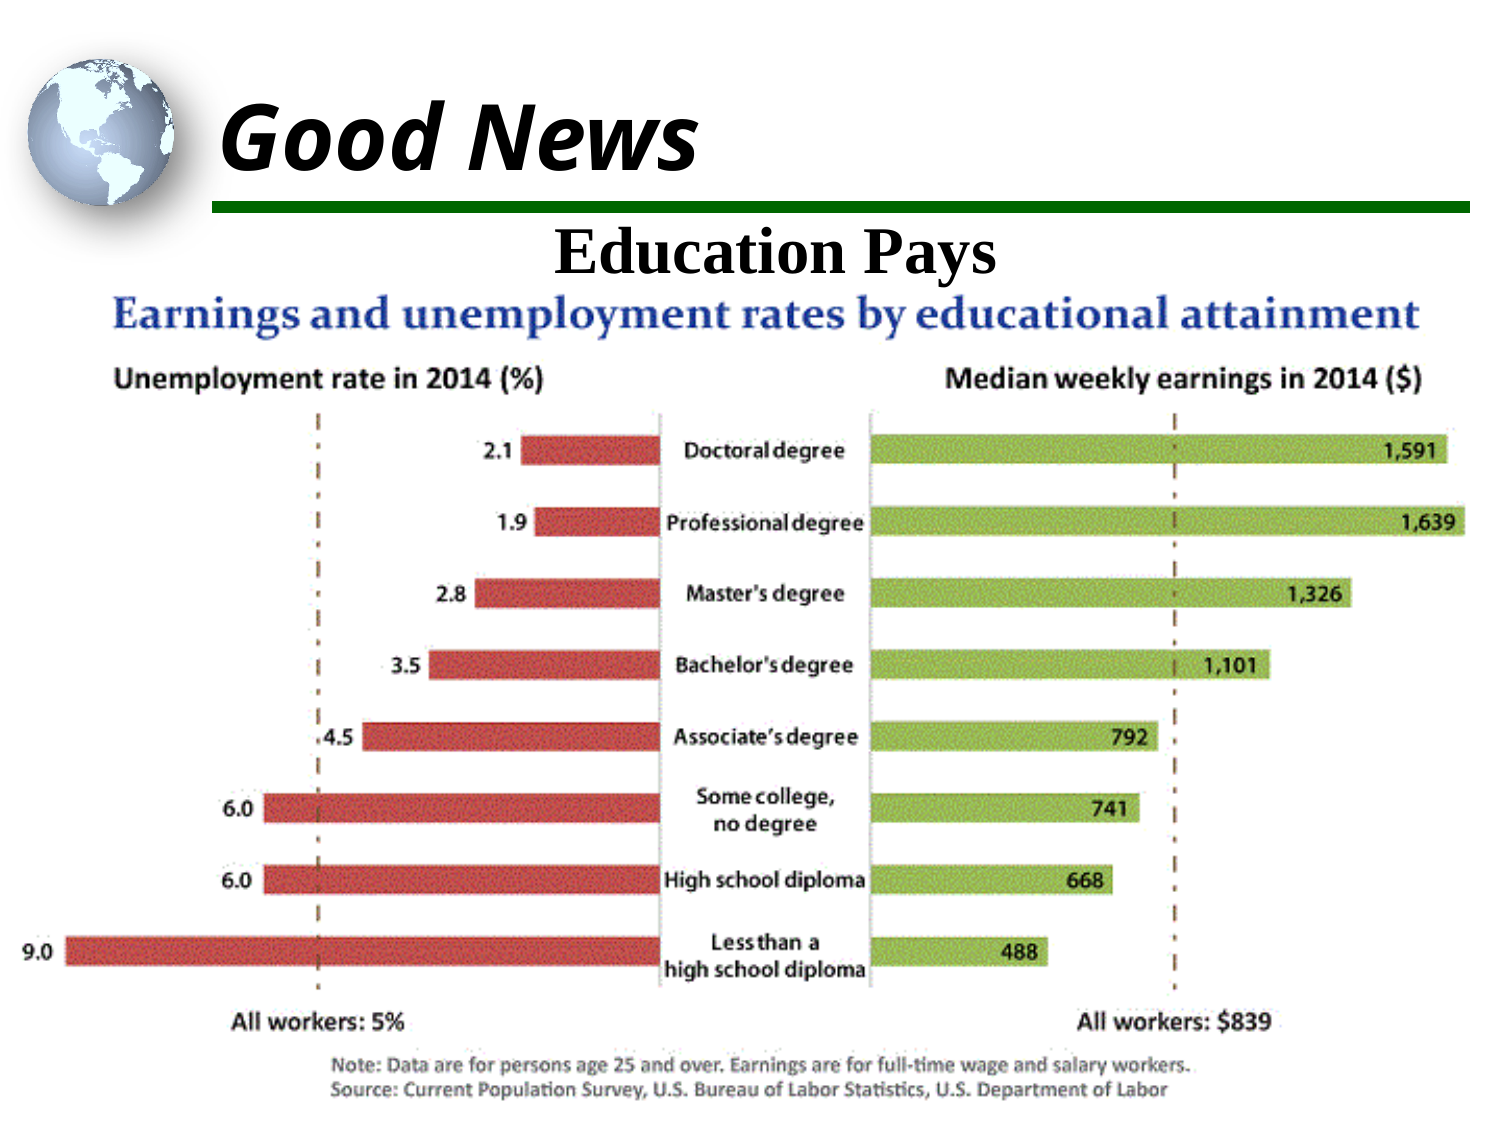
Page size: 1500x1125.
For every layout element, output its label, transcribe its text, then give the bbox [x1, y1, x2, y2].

text_box Education Pays [539, 199, 1013, 274]
picture [0, 274, 1500, 1107]
text_box Good News [203, 71, 717, 197]
picture [24, 55, 177, 208]
